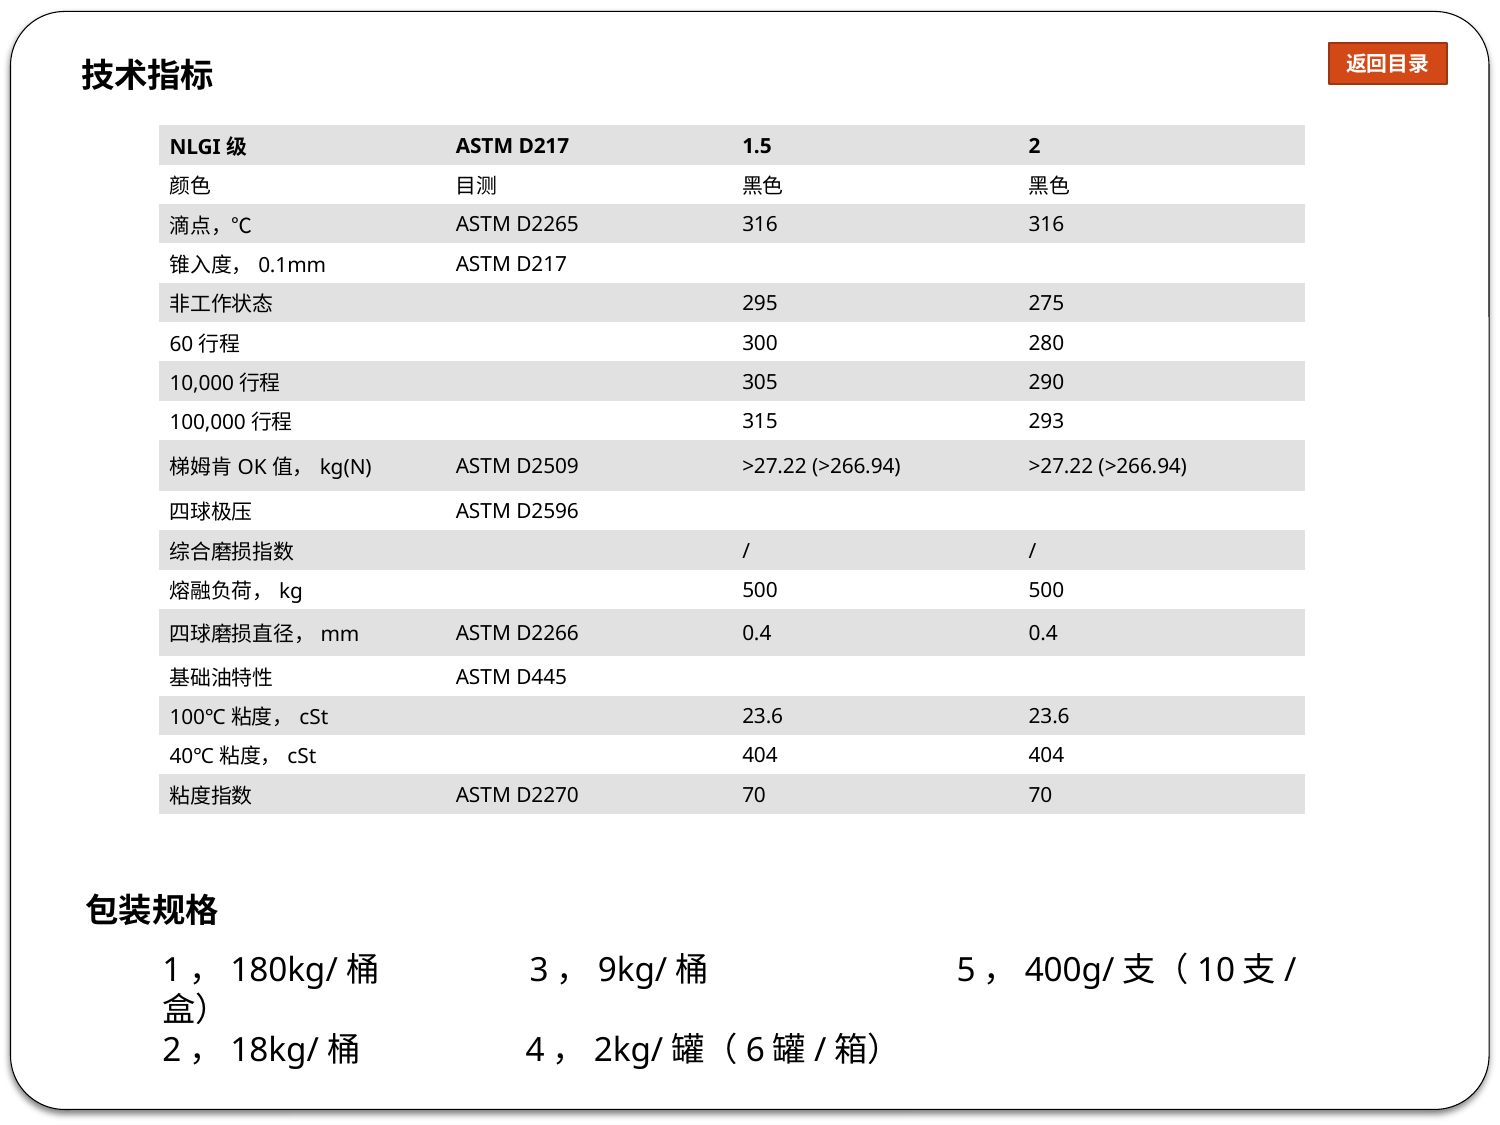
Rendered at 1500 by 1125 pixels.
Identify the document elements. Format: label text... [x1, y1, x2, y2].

table_cell 粘度指数 [159, 774, 446, 814]
table_header NLGI级 [159, 125, 446, 165]
table_cell [446, 283, 732, 322]
table_cell ASTM D2509 [446, 440, 732, 491]
table_header 1.5 [732, 125, 1019, 165]
table_cell [732, 243, 1019, 283]
table_cell [446, 530, 732, 570]
table_cell [732, 491, 1019, 530]
table_cell [446, 401, 732, 440]
table_cell 0.4 [732, 609, 1019, 656]
table_cell [446, 696, 732, 735]
table_cell ASTM D2596 [446, 491, 732, 530]
table_cell [446, 570, 732, 609]
table_cell [446, 361, 732, 401]
table_cell 锥入度，0.1mm [159, 243, 446, 283]
table_cell 70 [732, 774, 1019, 814]
table_cell 颜色 [159, 165, 446, 204]
table_cell 40℃粘度，cSt [159, 735, 446, 774]
table_cell ASTM D2265 [446, 204, 732, 243]
table_cell 熔融负荷，kg [159, 570, 446, 609]
table_cell 70 [1019, 774, 1305, 814]
table_cell 非工作状态 [159, 283, 446, 322]
table_cell >27.22 (>266.94) [1019, 440, 1305, 491]
table_cell 黑色 [1019, 165, 1305, 204]
table_cell [1019, 656, 1305, 696]
table_cell 316 [732, 204, 1019, 243]
table_cell 316 [1019, 204, 1305, 243]
table_cell 315 [732, 401, 1019, 440]
table_cell 404 [732, 735, 1019, 774]
table_cell 综合磨损指数 [159, 530, 446, 570]
table_cell [1019, 243, 1305, 283]
table_cell 基础油特性 [159, 656, 446, 696]
table_cell ASTM D2266 [446, 609, 732, 656]
text_box 返回目录 [1328, 42, 1448, 85]
table_cell / [732, 530, 1019, 570]
table_cell 500 [1019, 570, 1305, 609]
table_cell 295 [732, 283, 1019, 322]
table_cell 0.4 [1019, 609, 1305, 656]
table_cell 60行程 [159, 322, 446, 361]
table_cell ASTM D217 [446, 243, 732, 283]
table_cell [1019, 491, 1305, 530]
table_cell 404 [1019, 735, 1305, 774]
table_cell [732, 656, 1019, 696]
table_header ASTM D217 [446, 125, 732, 165]
table_cell 500 [732, 570, 1019, 609]
table_cell [446, 322, 732, 361]
table_cell 四球极压 [159, 491, 446, 530]
text_box 技术指标 [66, 46, 230, 102]
table_cell [446, 735, 732, 774]
table_cell 275 [1019, 283, 1305, 322]
table_cell 293 [1019, 401, 1305, 440]
table_cell 305 [732, 361, 1019, 401]
table_cell 四球磨损直径，mm [159, 609, 446, 656]
table_cell 黑色 [732, 165, 1019, 204]
text_box 1，180kg/桶 3，9kg/桶 5，400g/支（10支/盒） 2，18kg/桶 4，2kg/罐（6罐/箱） [147, 940, 1365, 1075]
table_cell 23.6 [1019, 696, 1305, 735]
table_cell ASTM D445 [446, 656, 732, 696]
table_header 2 [1019, 125, 1305, 165]
table_cell 100℃粘度，cSt [159, 696, 446, 735]
table_cell 目测 [446, 165, 732, 204]
table_cell 280 [1019, 322, 1305, 361]
table_cell 100,000行程 [159, 401, 446, 440]
table_cell 10,000行程 [159, 361, 446, 401]
table_cell ASTM D2270 [446, 774, 732, 814]
table_cell / [1019, 530, 1305, 570]
text_box 包装规格 [70, 881, 234, 937]
table_cell 滴点，℃ [159, 204, 446, 243]
table_cell >27.22 (>266.94) [732, 440, 1019, 491]
table_cell 梯姆肯OK值，kg(N) [159, 440, 446, 491]
table_cell 290 [1019, 361, 1305, 401]
table_cell 23.6 [732, 696, 1019, 735]
table_cell 300 [732, 322, 1019, 361]
